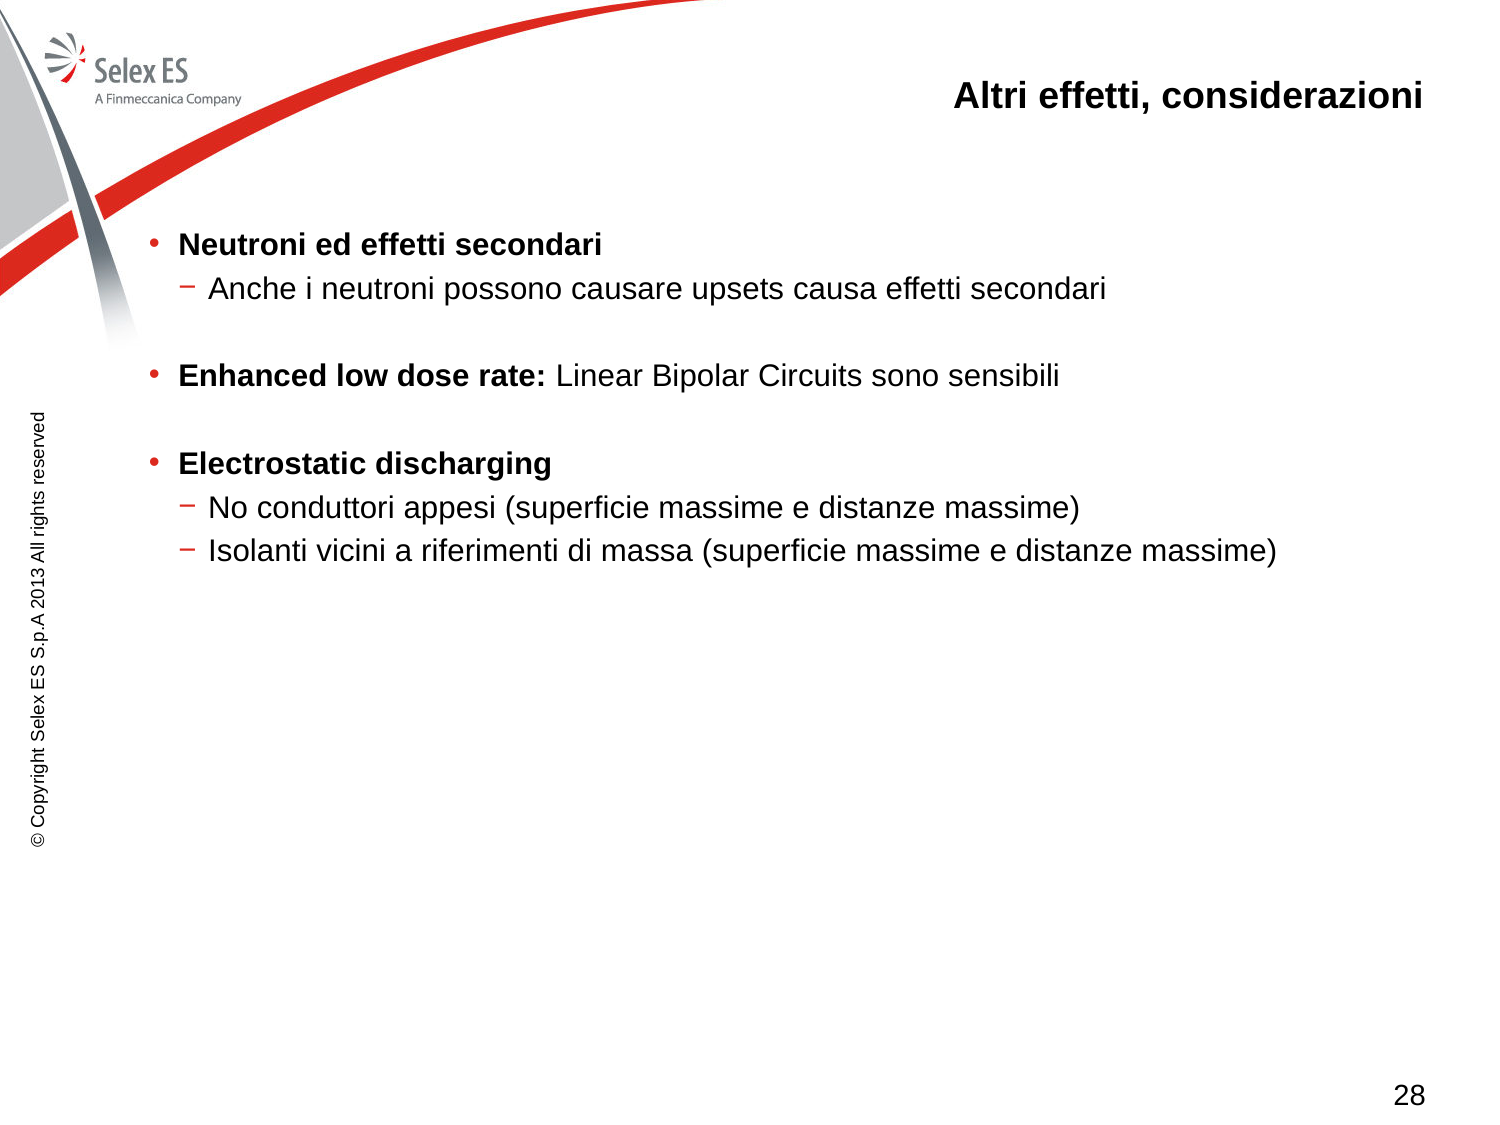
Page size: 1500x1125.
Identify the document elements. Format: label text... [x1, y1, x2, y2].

slide_number 28 [1314, 1068, 1441, 1119]
footer © Copyright Selex ES S.p.A 2013 All rights reserved [17, 332, 59, 928]
picture [0, 1, 1497, 1125]
title Altri effetti, considerazioni [492, 63, 1425, 125]
list Neutroni ed effetti secondari Anche i neutroni possono causare upsets causa effetti secondari Enhanced low dose rate: Linear Bipolar Circuits sono sensibili Electrostatic discharging No conduttori appesi (superficie massime e distanze massime) Isolanti vicini a riferimenti di massa (superficie massime e distanze massime) [148, 224, 1426, 1050]
